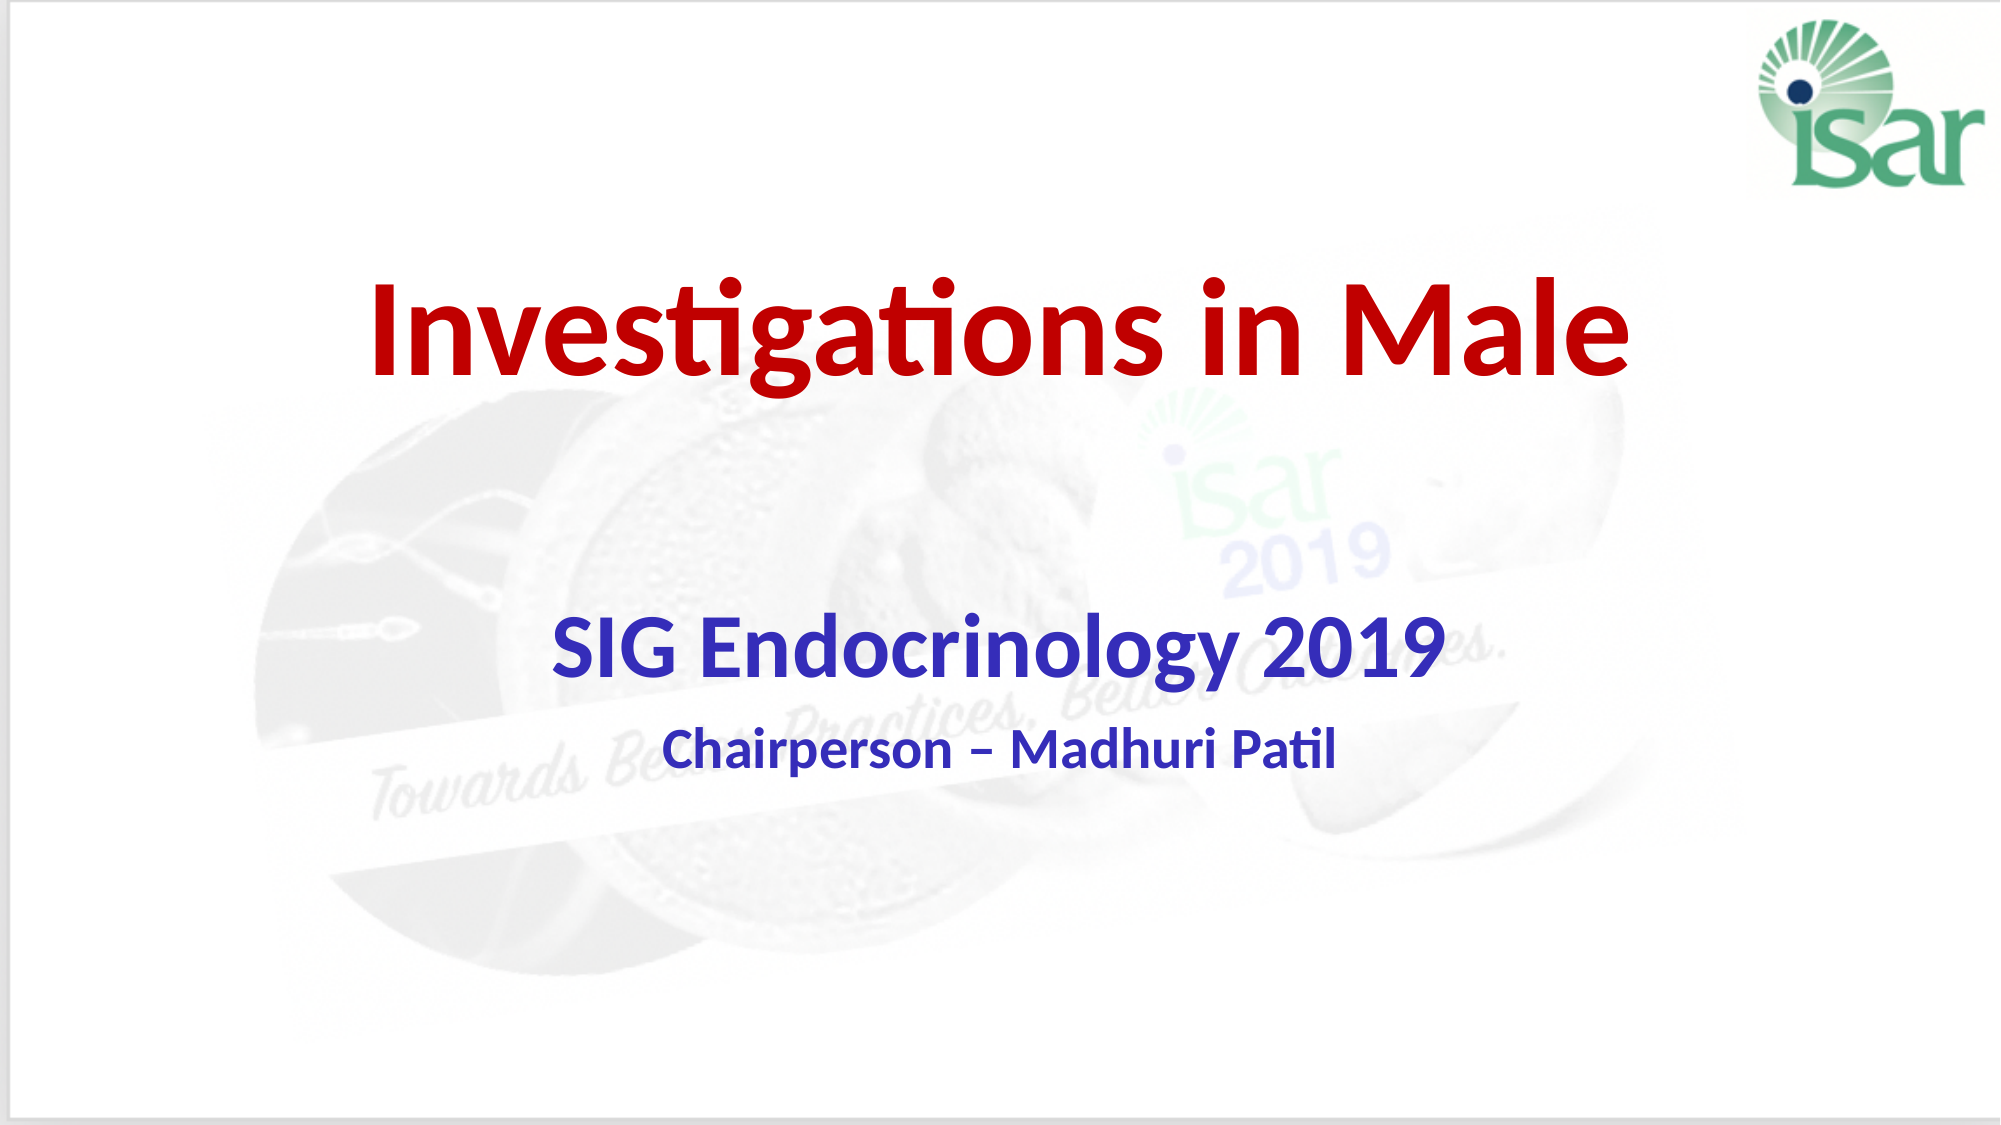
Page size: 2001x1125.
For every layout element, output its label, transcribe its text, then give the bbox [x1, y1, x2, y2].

picture [0, 0, 2001, 1125]
title Investigations in Male [249, 170, 1750, 563]
subtitle SIG Endocrinology 2019 Chairperson – Madhuri Patil [249, 590, 1750, 863]
